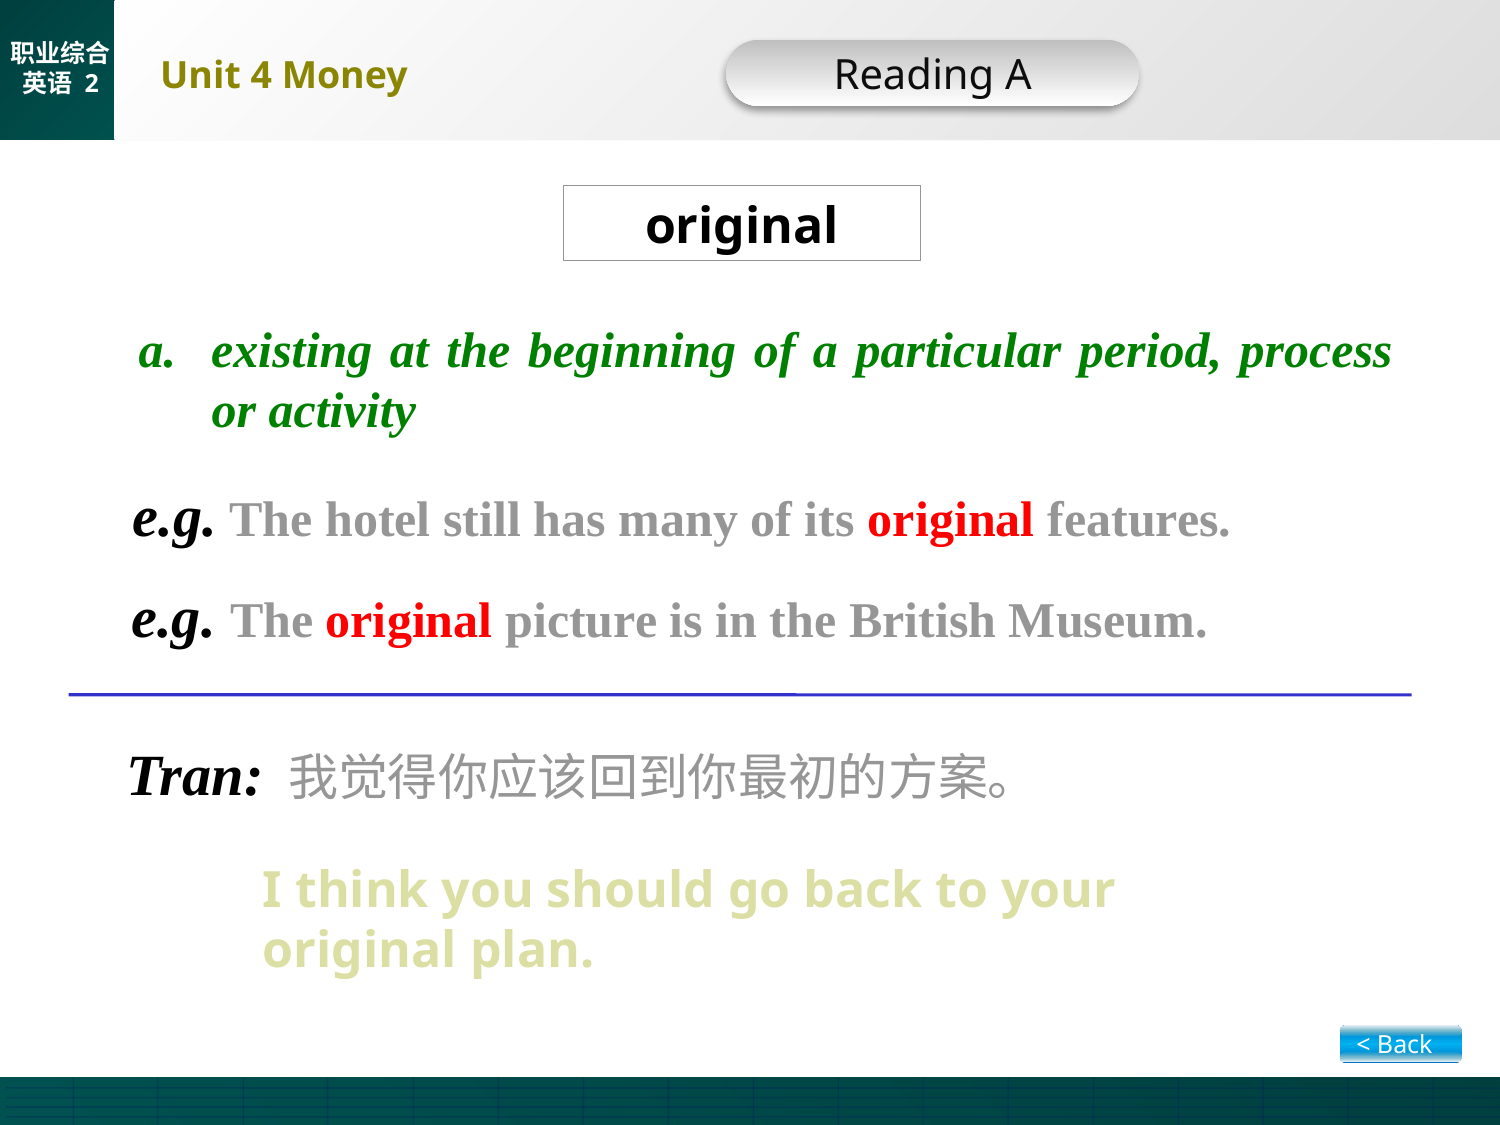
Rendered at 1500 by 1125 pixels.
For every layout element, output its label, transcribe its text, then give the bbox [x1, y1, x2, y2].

text_box e.g. The original picture is in the British Museum. [116, 571, 1364, 657]
text_box e.g. The hotel still has many of its original features. [118, 470, 1365, 556]
text_box I think you should go back to your original plan. [209, 849, 1456, 985]
text_box Tran: 我觉得你应该回到你最初的方案。 [111, 729, 1358, 875]
text_box a. existing at the beginning of a particular period, process or activity [123, 310, 1409, 445]
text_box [1339, 1024, 1463, 1064]
text_box Reading A [726, 39, 1140, 106]
title original [563, 185, 921, 261]
